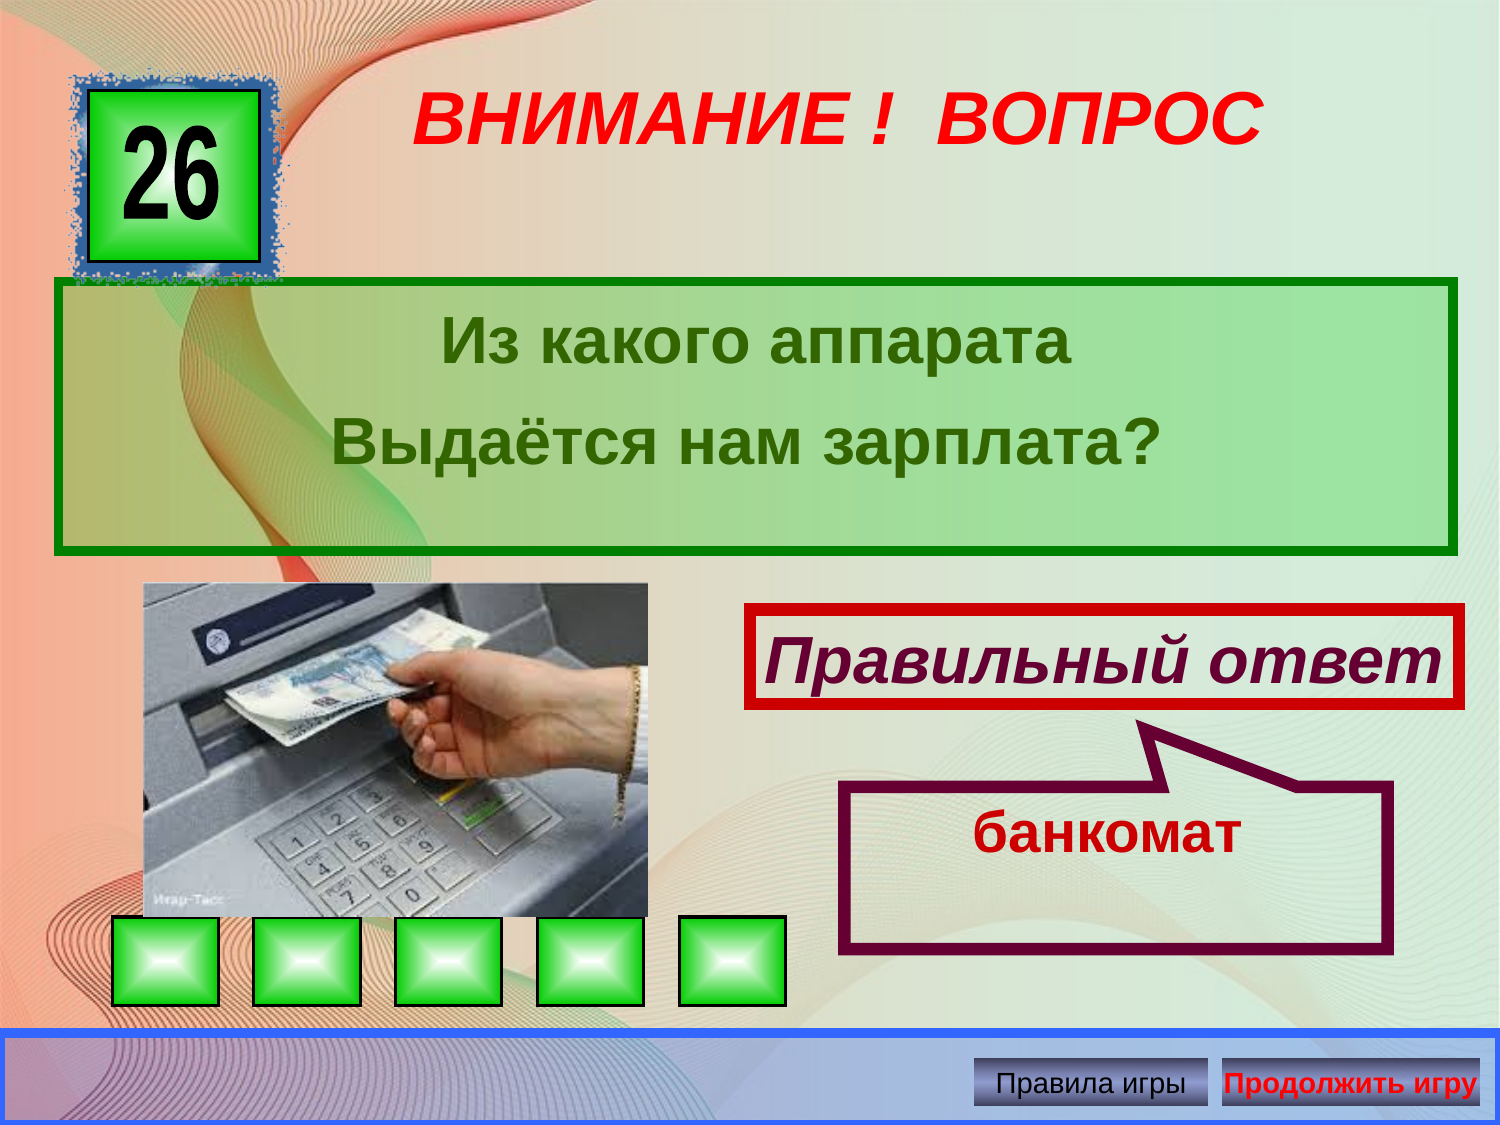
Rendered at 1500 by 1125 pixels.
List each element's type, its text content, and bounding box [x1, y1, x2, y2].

text_box [253, 924, 361, 1006]
text_box [537, 924, 644, 1006]
text_box [395, 924, 502, 1006]
picture [0, 0, 1500, 1033]
text_box [112, 916, 219, 1006]
text_box Правила игры [974, 1058, 1208, 1106]
text_box банкомат [844, 729, 1388, 950]
text_box [679, 916, 786, 1006]
list Из какого аппарата Выдаётся нам зарплата? [58, 281, 1454, 552]
title ВНИМАНИЕ ! ВОПРОС [359, 44, 1318, 186]
text_box [0, 1033, 1500, 1125]
text_box Продолжить игру [1222, 1058, 1480, 1106]
text_box Правильный ответ [750, 609, 1459, 704]
